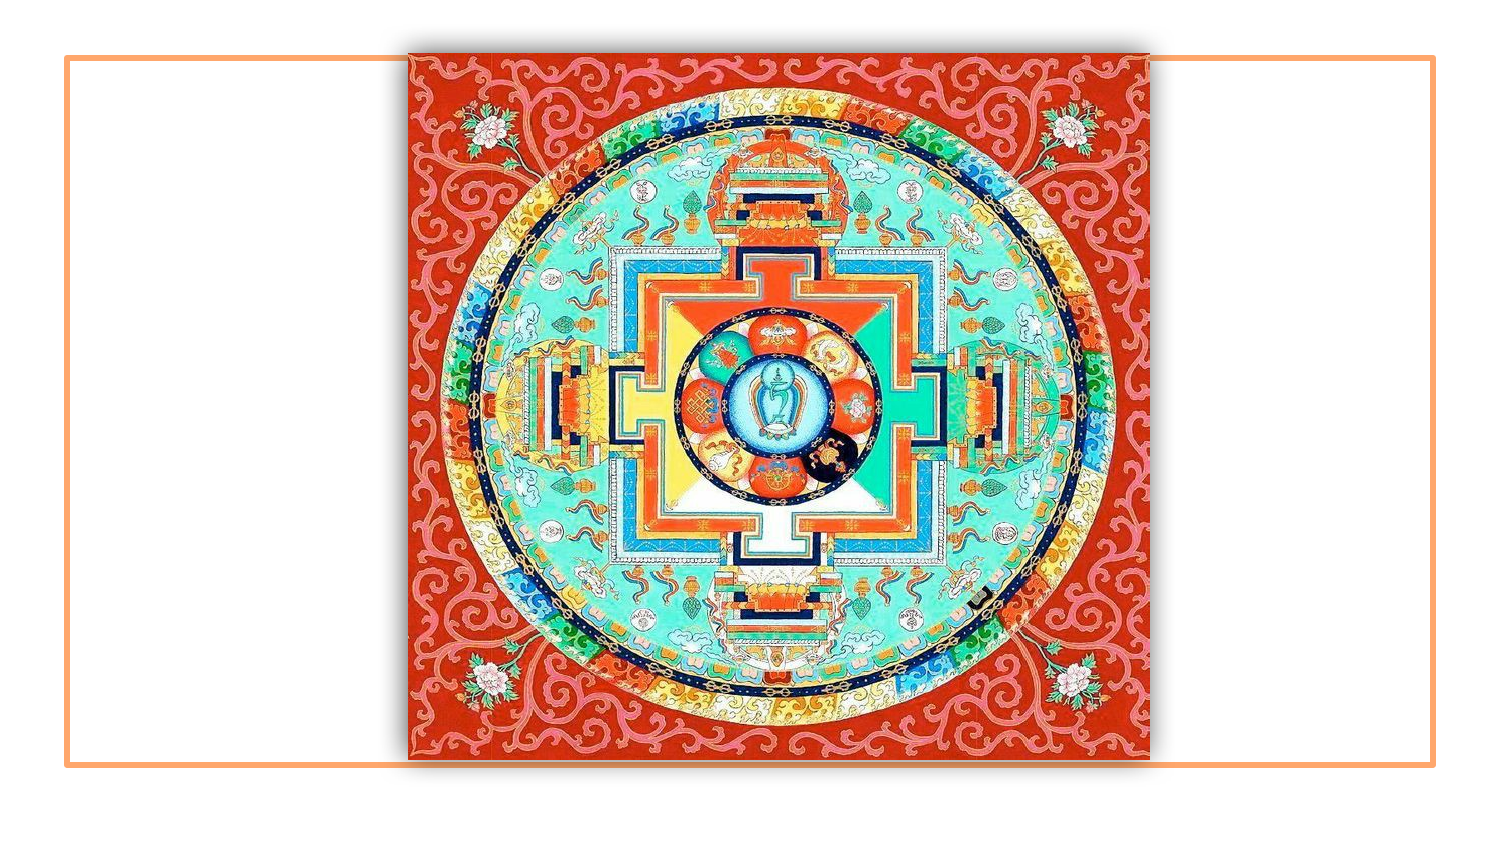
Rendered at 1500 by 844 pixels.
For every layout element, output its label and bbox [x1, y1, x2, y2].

picture [407, 53, 1150, 760]
